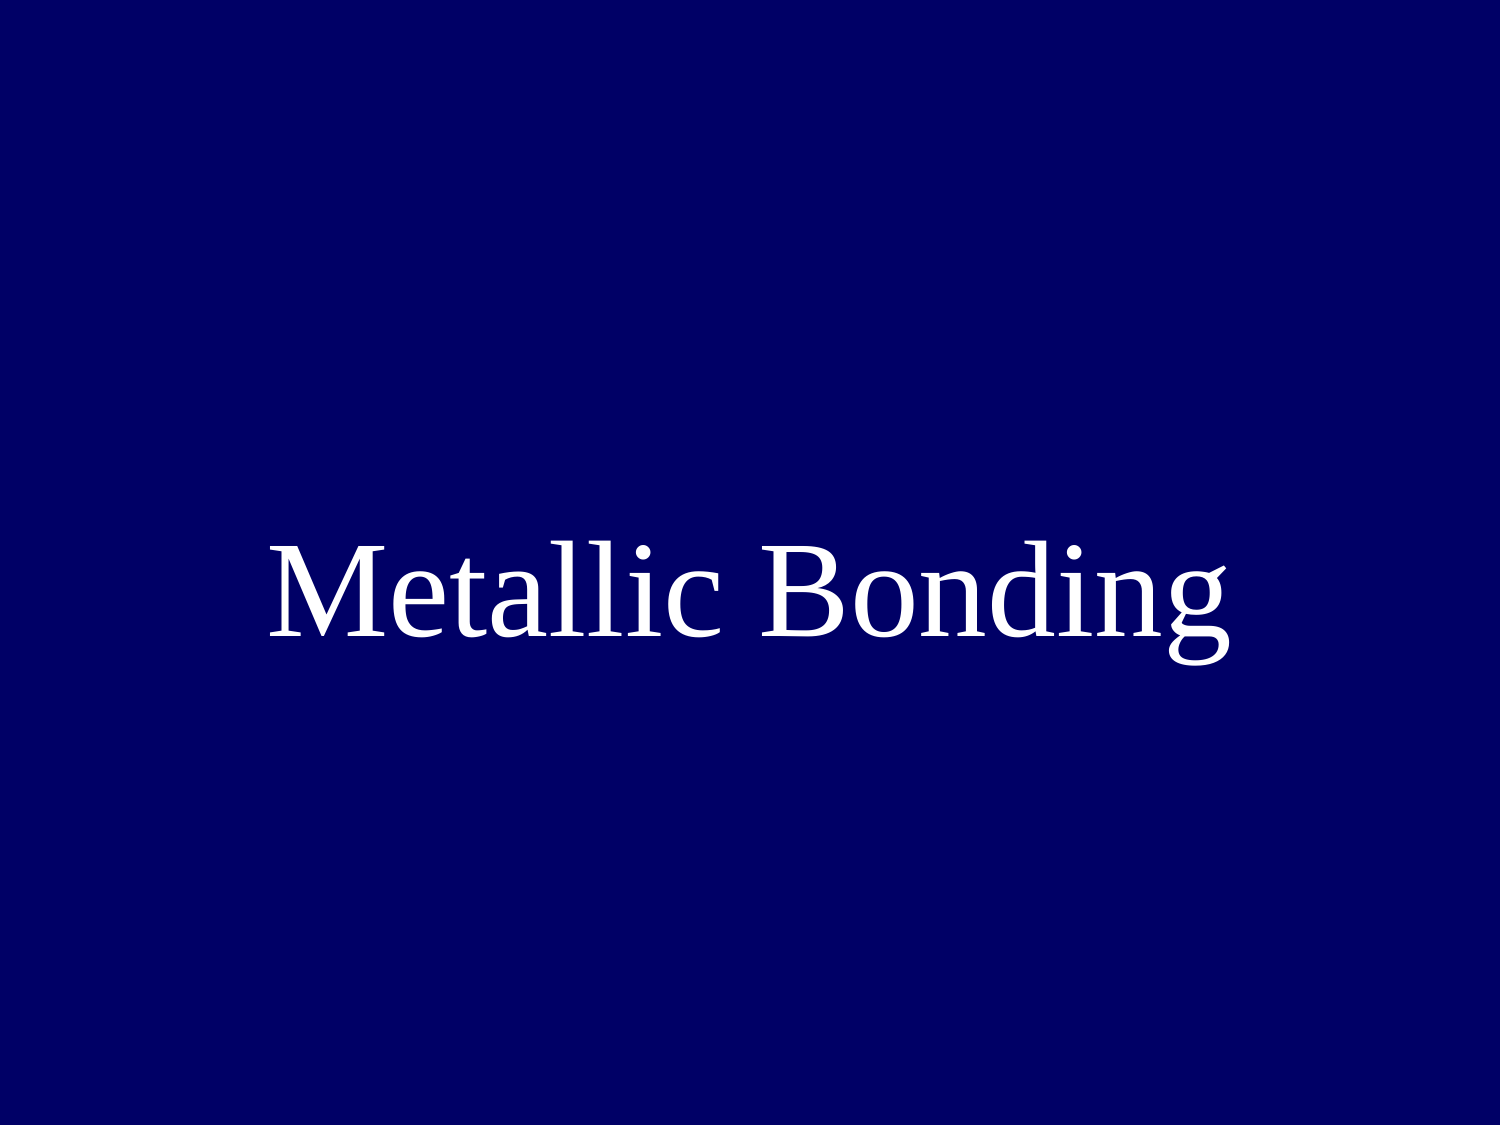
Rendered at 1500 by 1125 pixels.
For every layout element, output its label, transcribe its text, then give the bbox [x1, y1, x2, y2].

title Metallic Bonding [112, 99, 1388, 1063]
